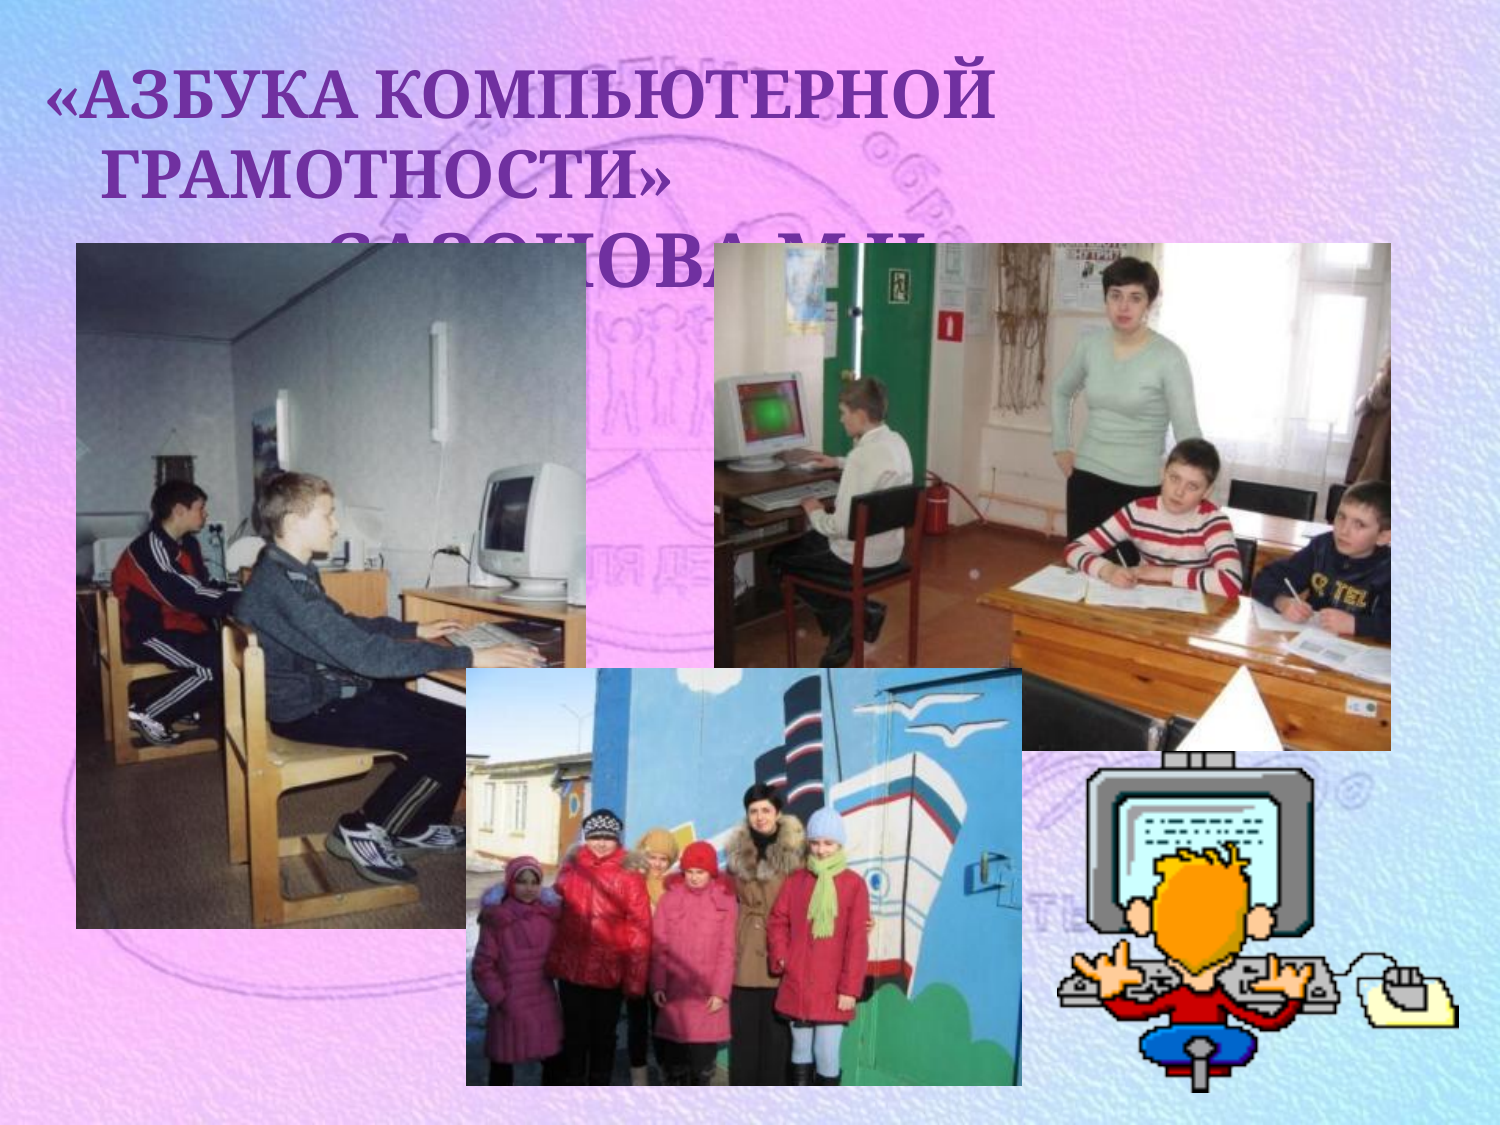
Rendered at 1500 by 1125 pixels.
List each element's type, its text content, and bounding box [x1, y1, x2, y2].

title «АЗБУКА КОМПЬЮТЕРНОЙ ГРАМОТНОСТИ» ПЕДАГОГ САЗОНОВА М.Н. [29, 44, 1471, 236]
picture [0, 0, 1500, 1125]
